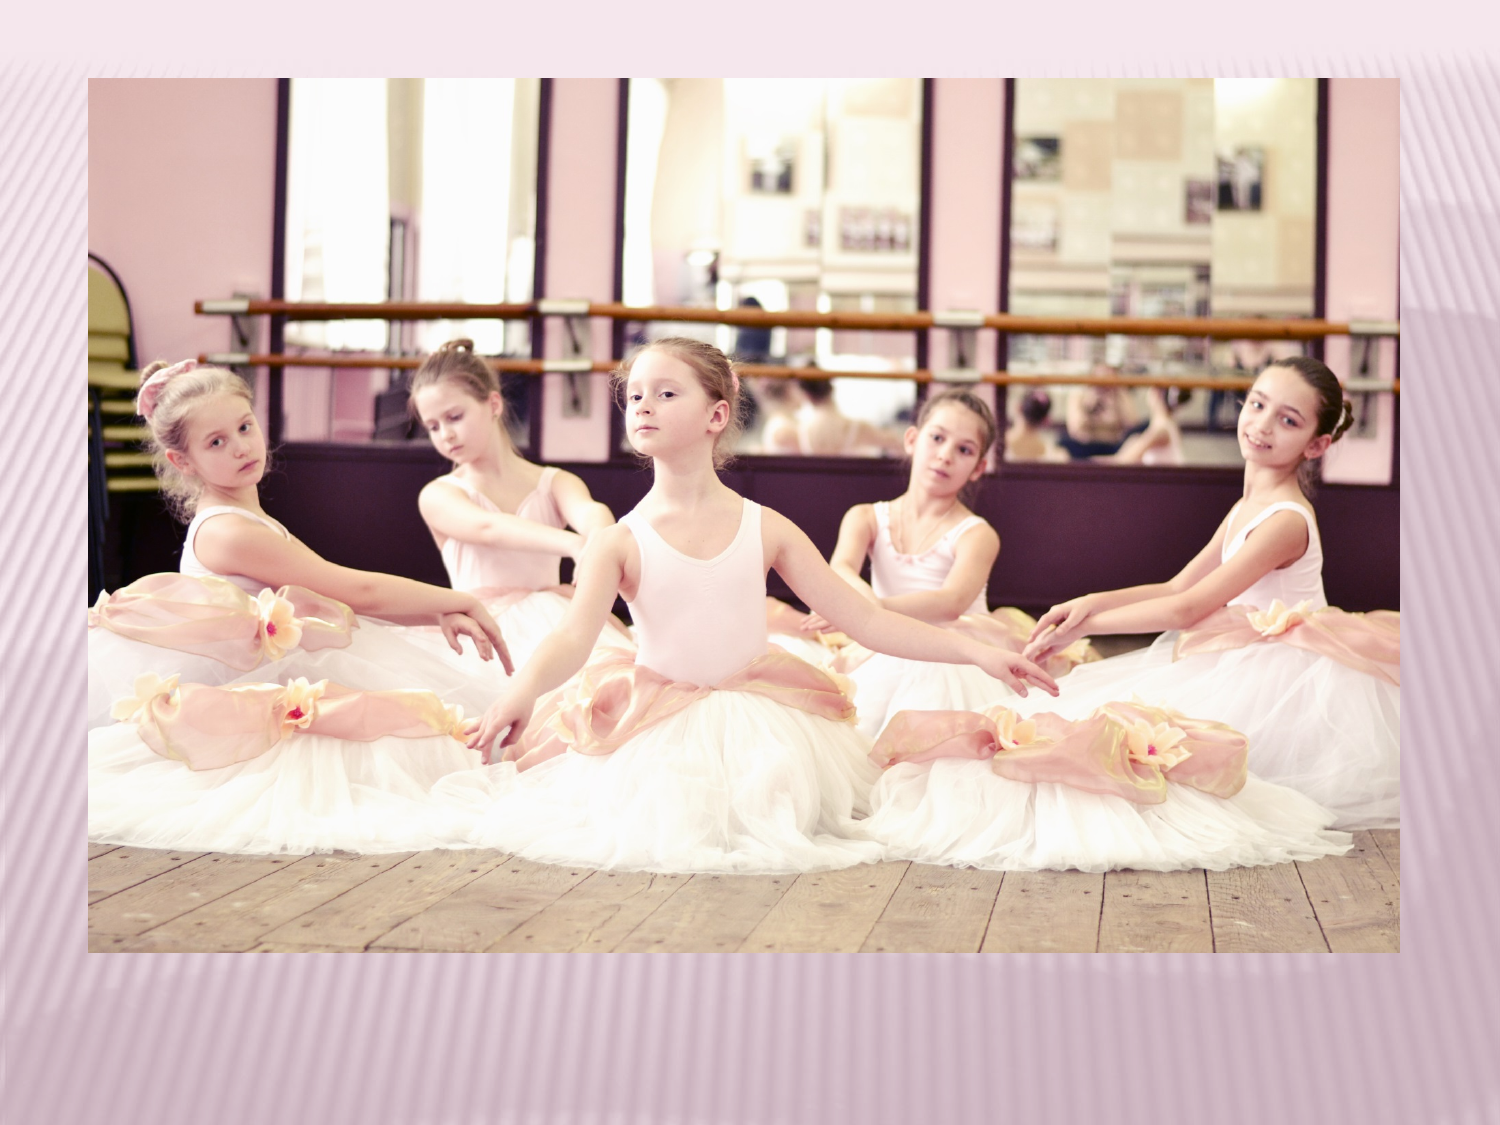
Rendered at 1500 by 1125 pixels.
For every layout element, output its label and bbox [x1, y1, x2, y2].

picture [88, 77, 1400, 953]
